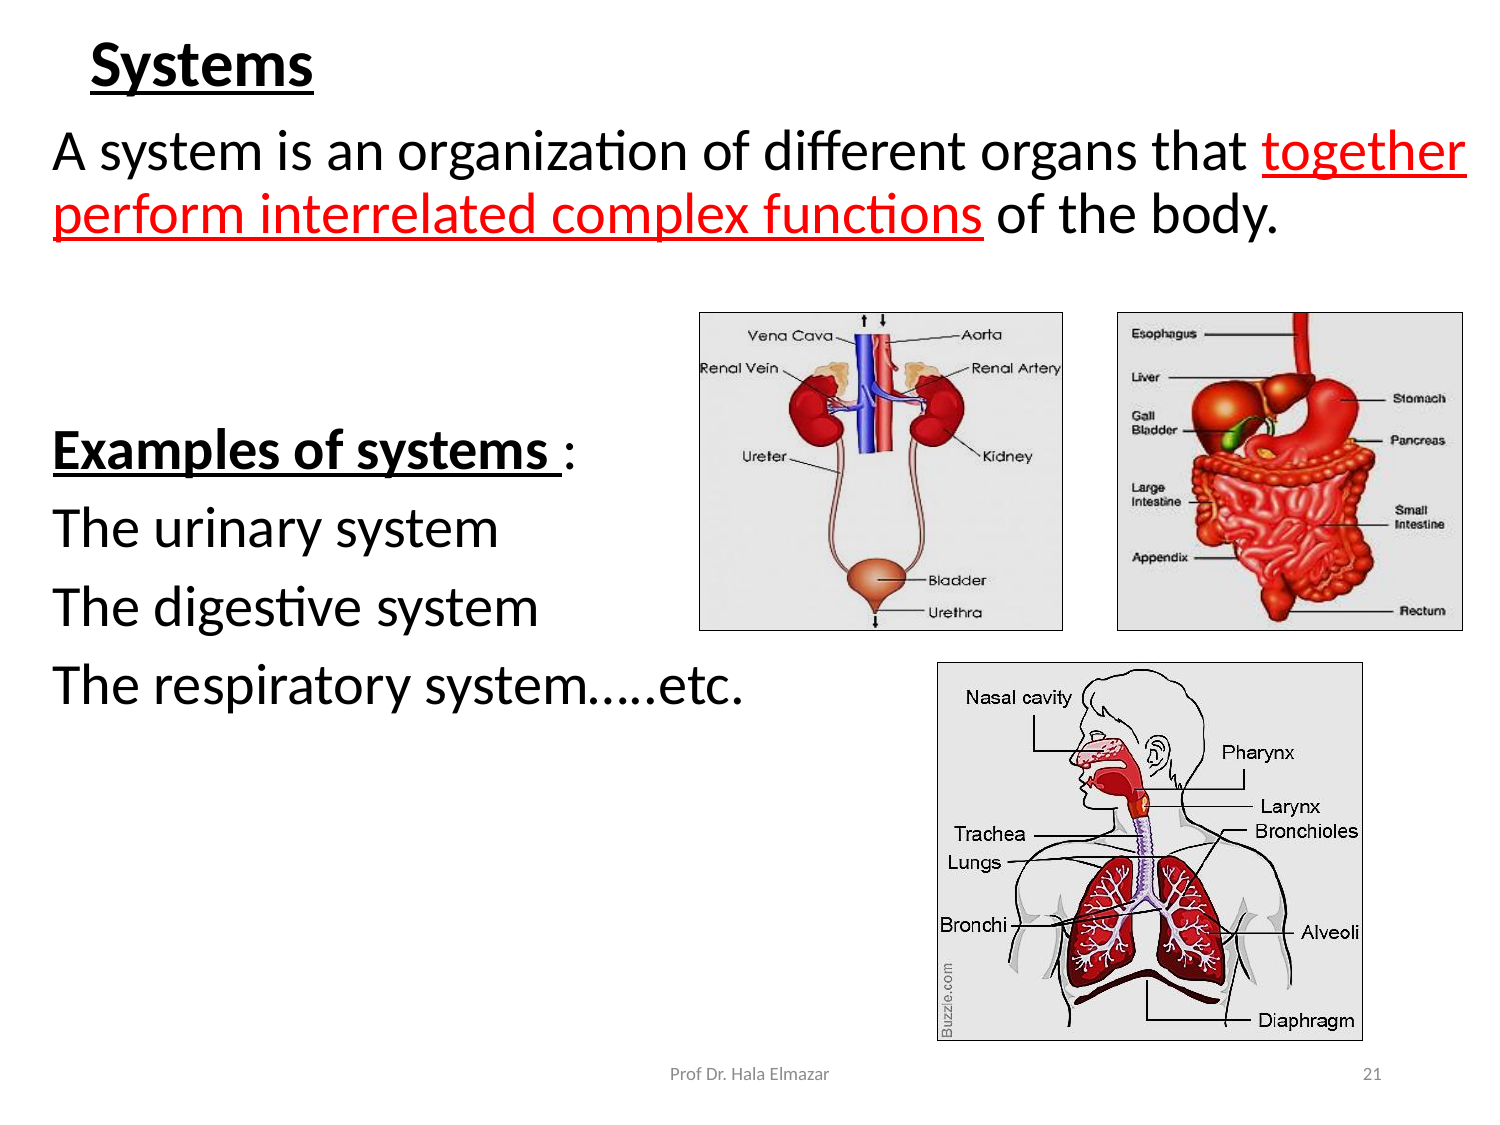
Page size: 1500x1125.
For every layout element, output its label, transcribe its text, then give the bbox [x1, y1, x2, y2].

picture [1117, 312, 1463, 631]
slide_number 21 [1059, 1042, 1397, 1103]
footer Prof Dr. Hala Elmazar [496, 1042, 1004, 1103]
picture [699, 312, 1063, 631]
list A system is an organization of different organs that together perform interrelated complex functions of the body. Examples of systems : The urinary system The digestive system The respiratory system…..etc. [37, 112, 1488, 1125]
title Systems [75, 12, 1425, 112]
picture [937, 662, 1363, 1041]
